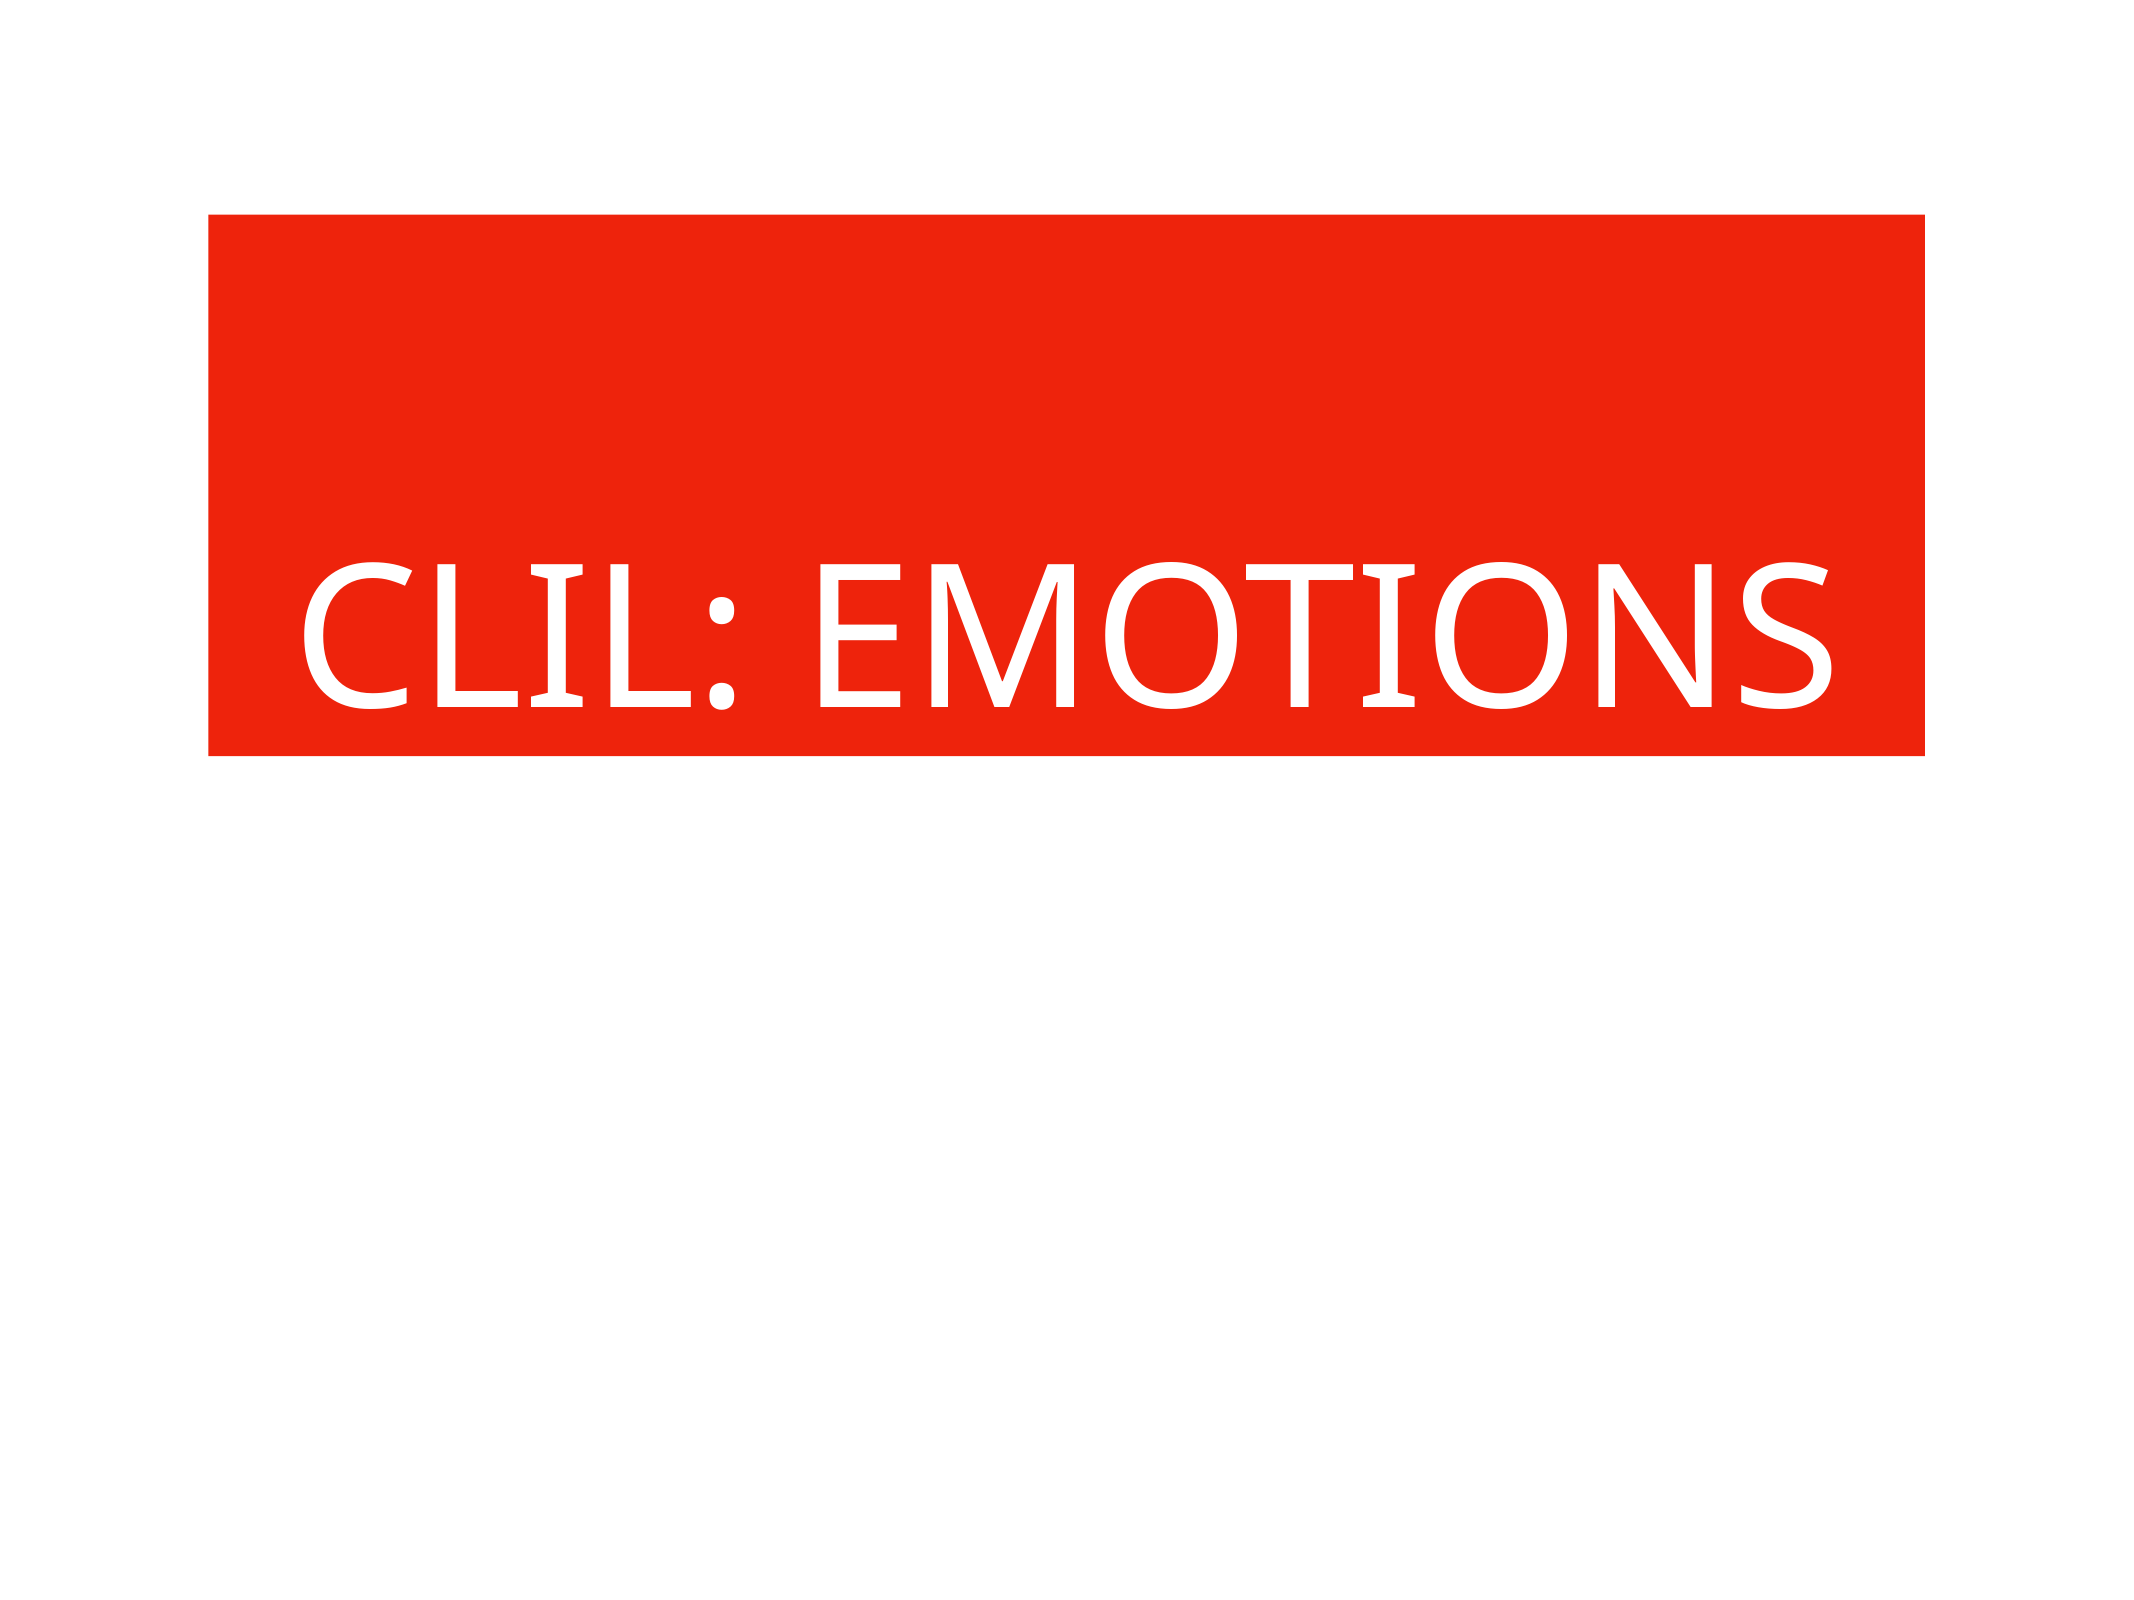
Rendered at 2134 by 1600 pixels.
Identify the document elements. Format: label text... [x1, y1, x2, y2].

title CLIL: EMOTIONS [207, 214, 1926, 757]
